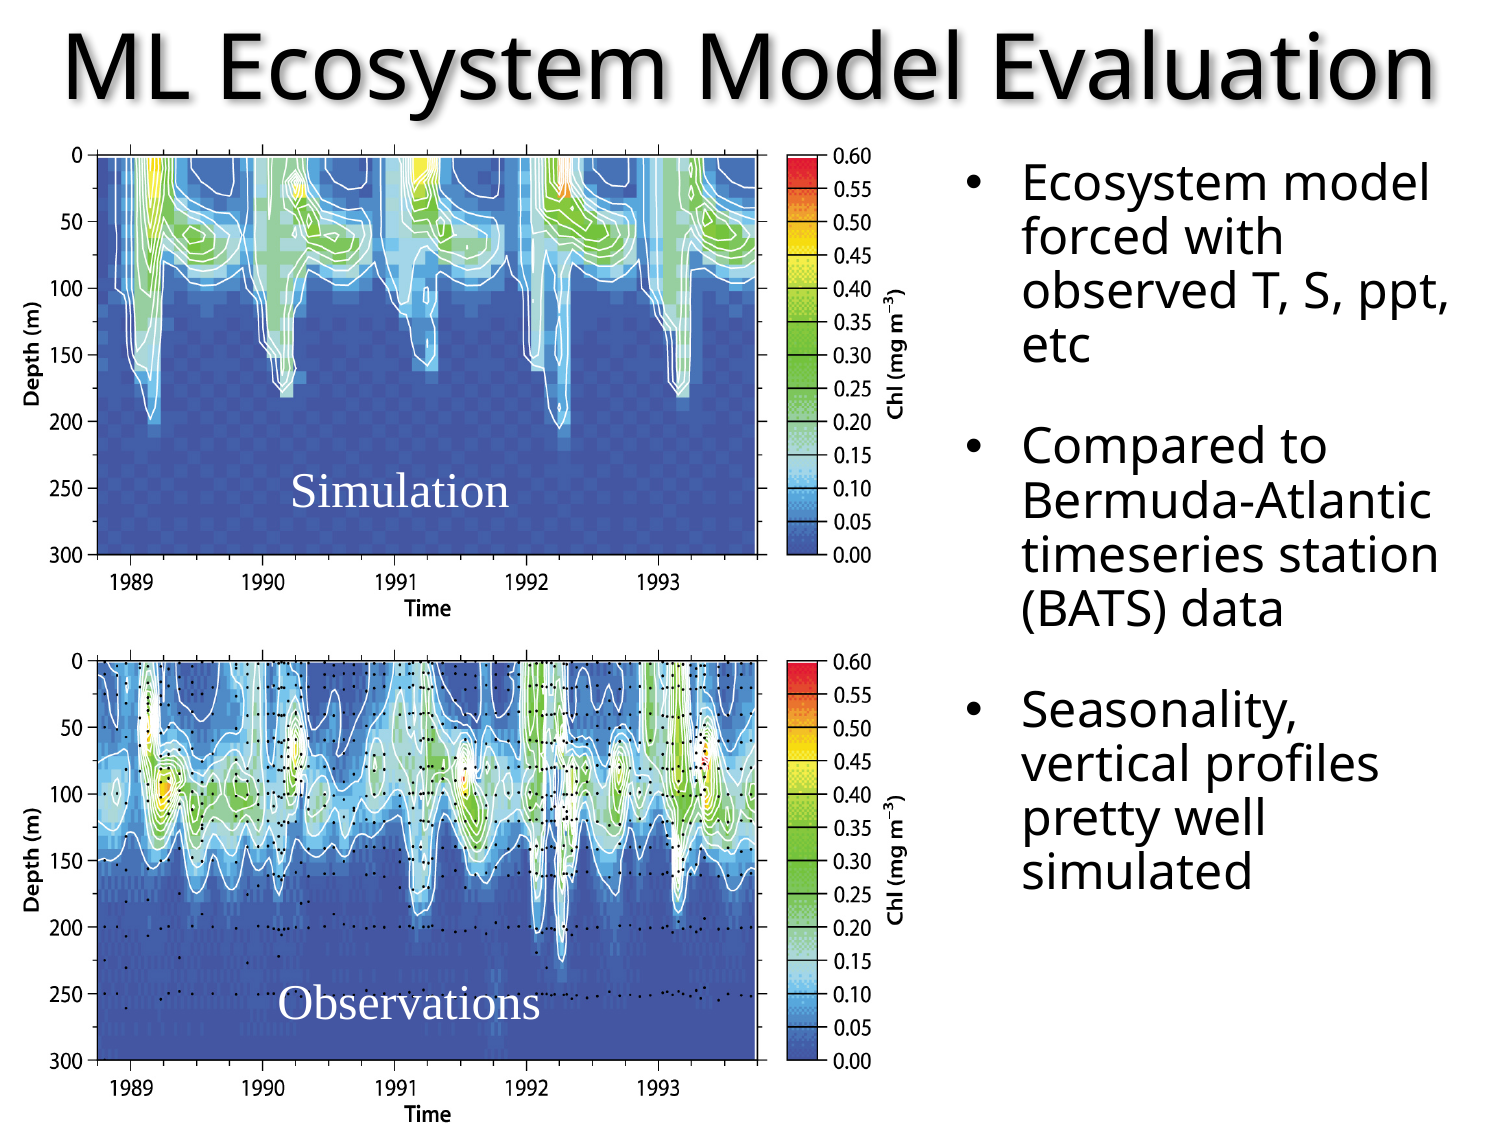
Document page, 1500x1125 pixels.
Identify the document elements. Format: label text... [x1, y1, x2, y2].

title ML Ecosystem Model Evaluation [24, 0, 1475, 125]
picture [0, 137, 928, 1125]
list Ecosystem model forced with observed T, S, ppt, etc Compared to Bermuda-Atlantic timeseries station (BATS) data Seasonality, vertical profiles pretty well simulated [950, 149, 1475, 1025]
